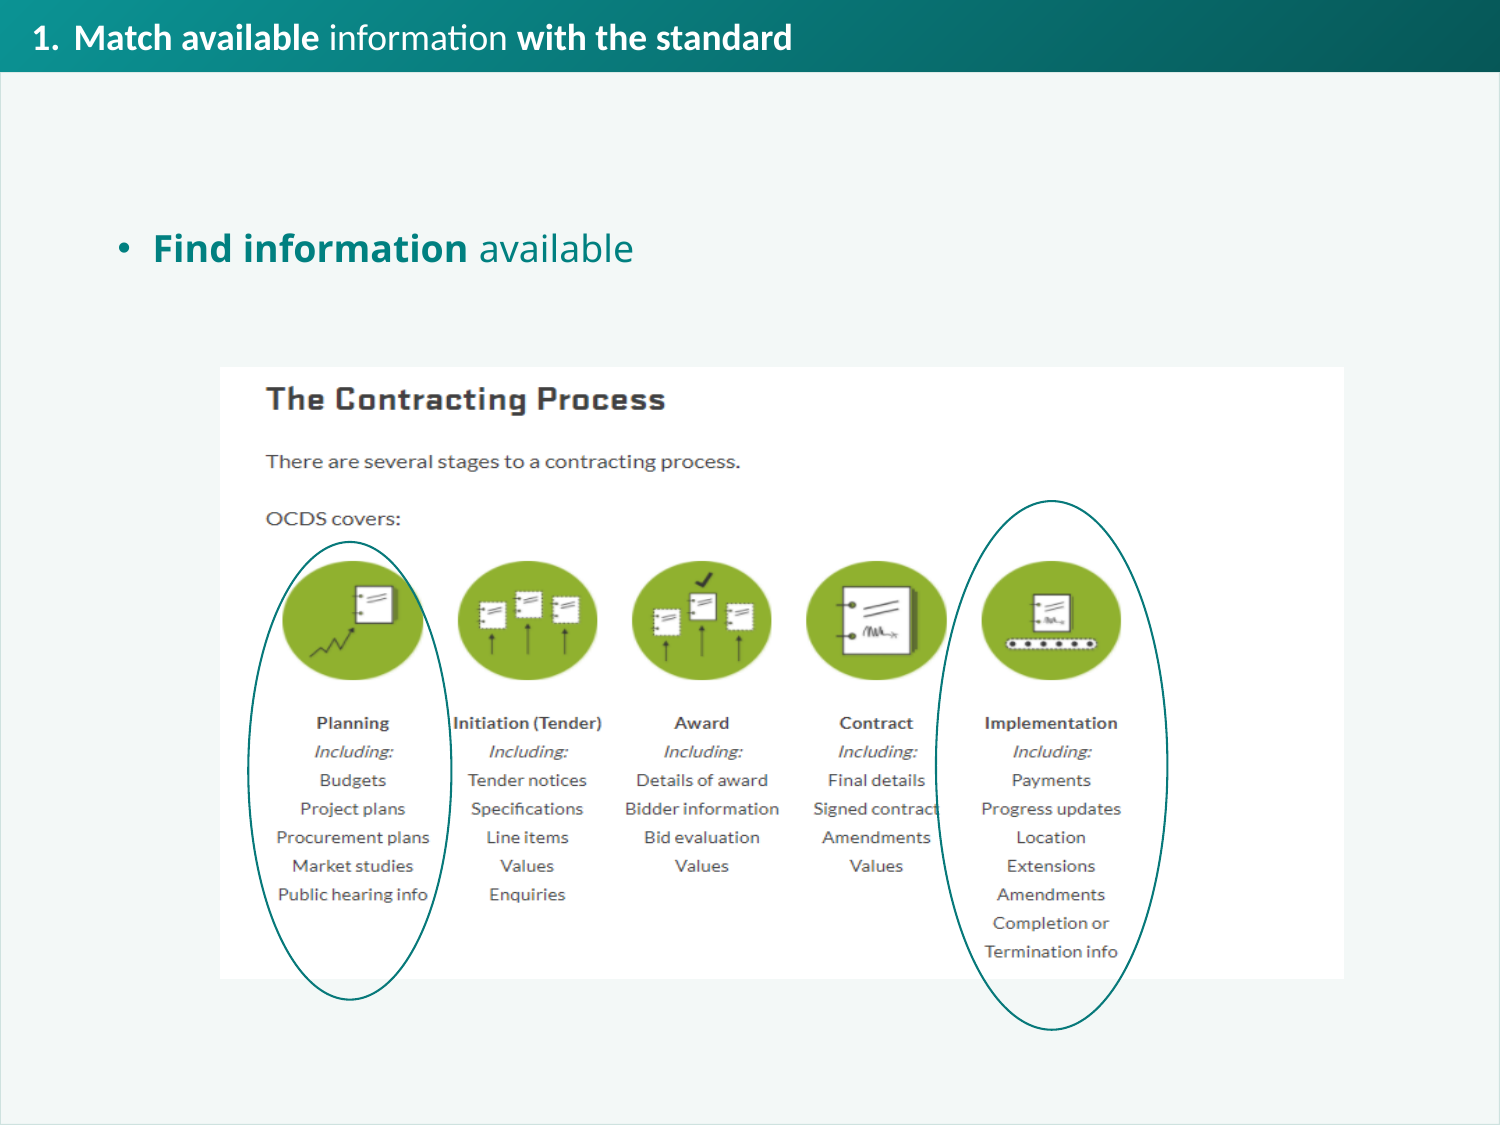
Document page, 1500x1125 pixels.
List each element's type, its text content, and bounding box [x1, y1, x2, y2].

text_box Find information available [102, 217, 1462, 278]
text_box [0, 72, 1500, 1125]
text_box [220, 367, 1344, 1030]
text_box [0, 0, 1500, 72]
text_box Match available information with the standard [16, 5, 1420, 66]
